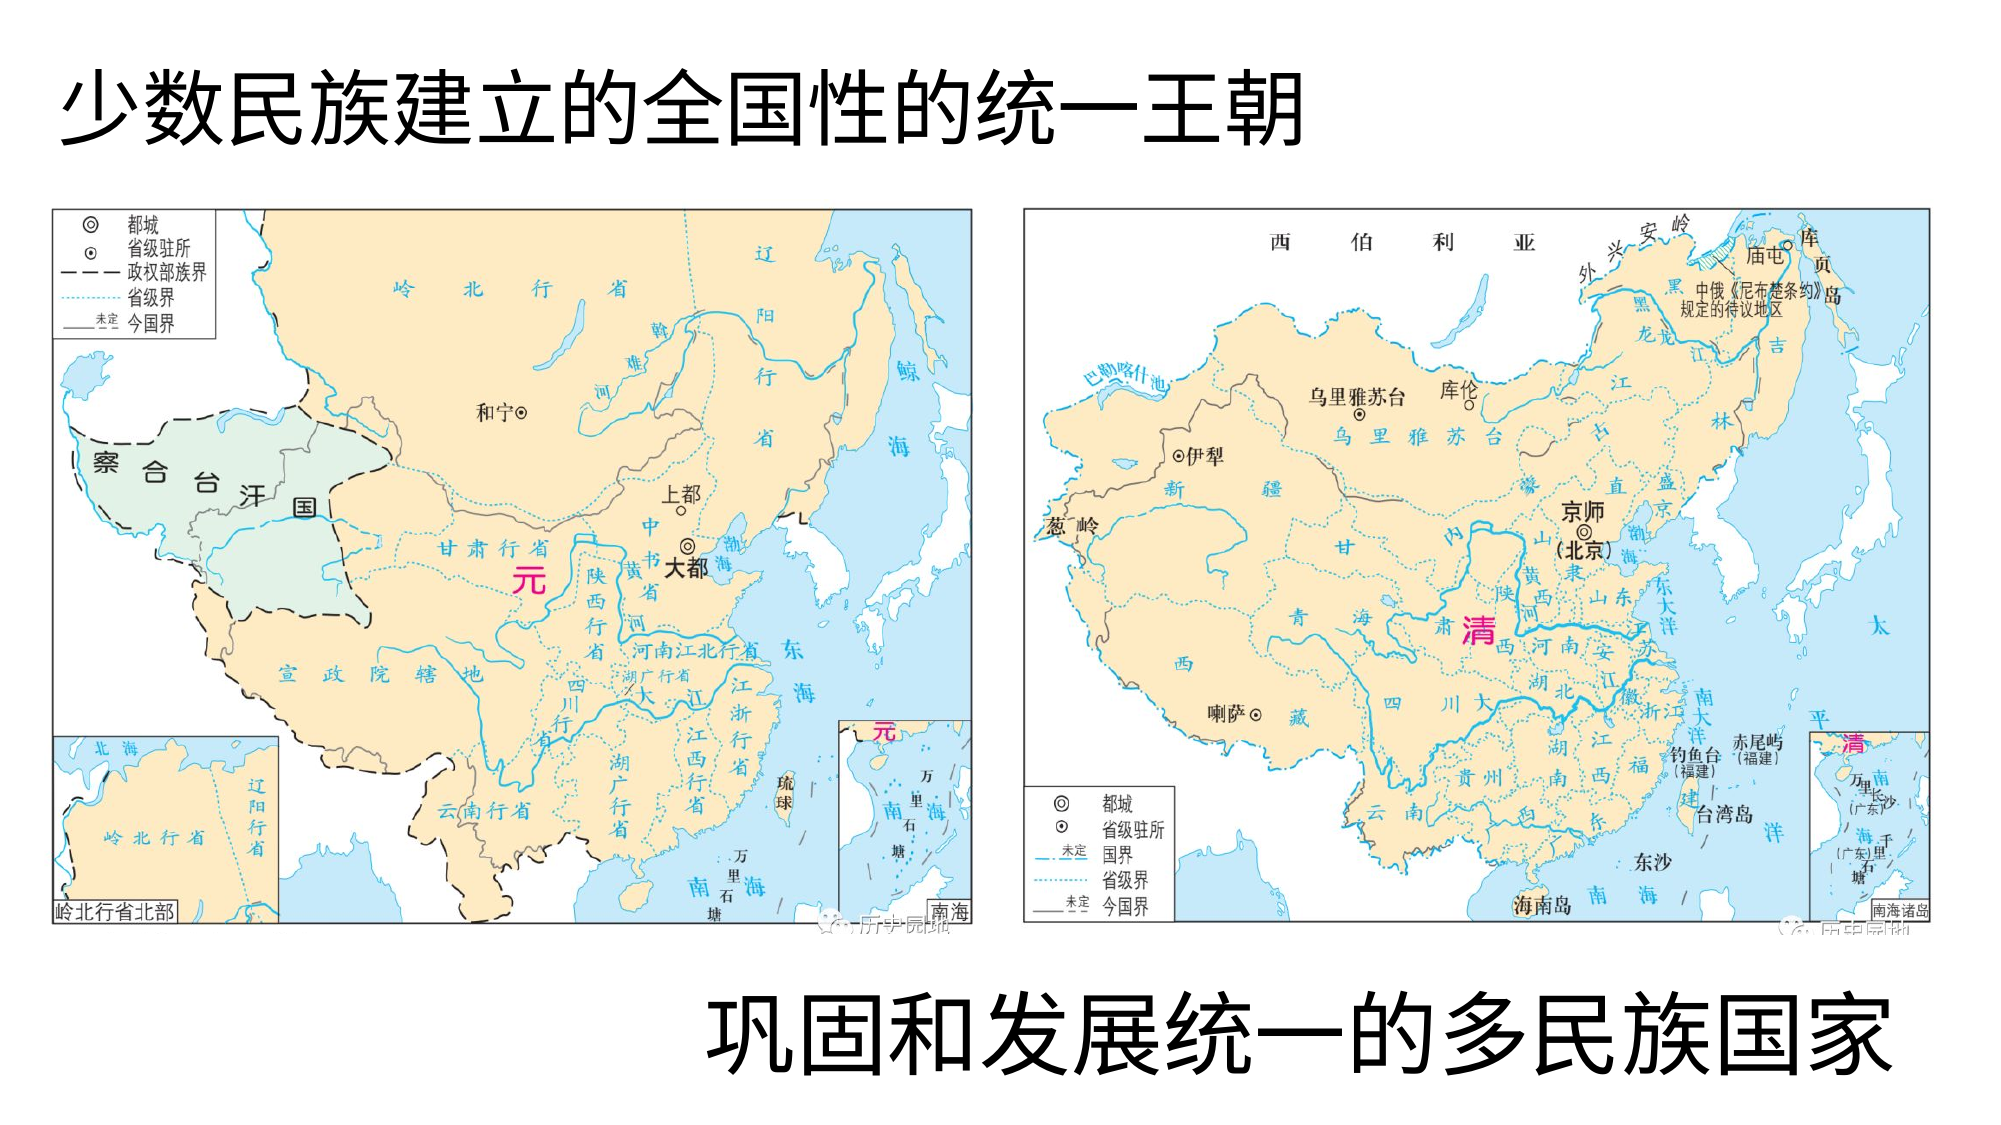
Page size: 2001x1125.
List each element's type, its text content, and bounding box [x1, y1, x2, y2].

text_box 少数民族建立的全国性的统一王朝 [44, 48, 1353, 164]
picture [44, 199, 980, 934]
text_box 巩固和发展统一的多民族国家 [689, 969, 1940, 1094]
picture [1014, 199, 1940, 935]
